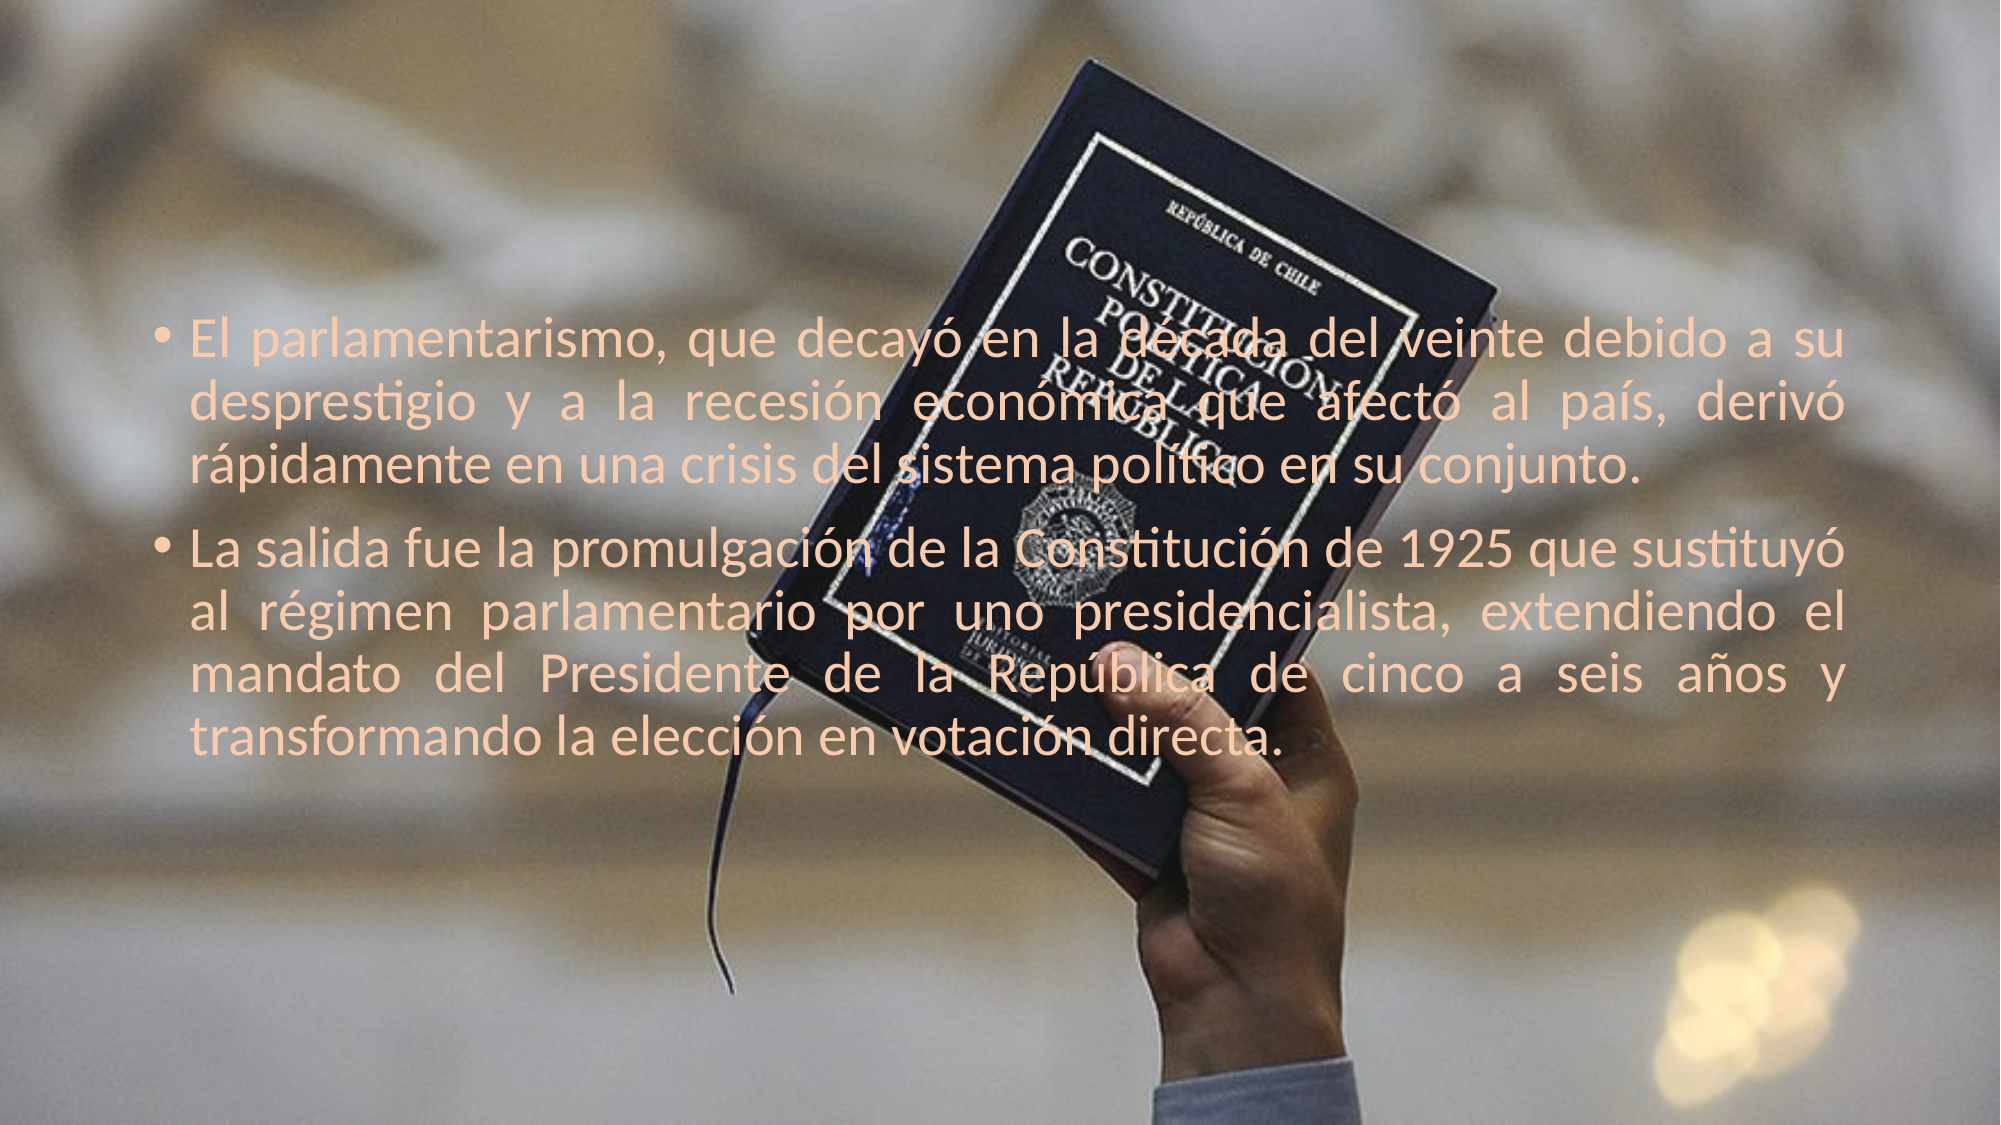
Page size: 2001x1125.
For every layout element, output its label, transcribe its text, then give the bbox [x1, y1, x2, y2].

list El parlamentarismo, que decayó en la década del veinte debido a su desprestigio y a la recesión económica que afectó al país, derivó rápidamente en una crisis del sistema político en su conjunto. La salida fue la promulgación de la Constitución de 1925 que sustituyó al régimen parlamentario por uno presidencialista, extendiendo el mandato del Presidente de la República de cinco a seis años y transformando la elección en votación directa. [137, 299, 1863, 1014]
picture [0, 0, 2000, 1125]
